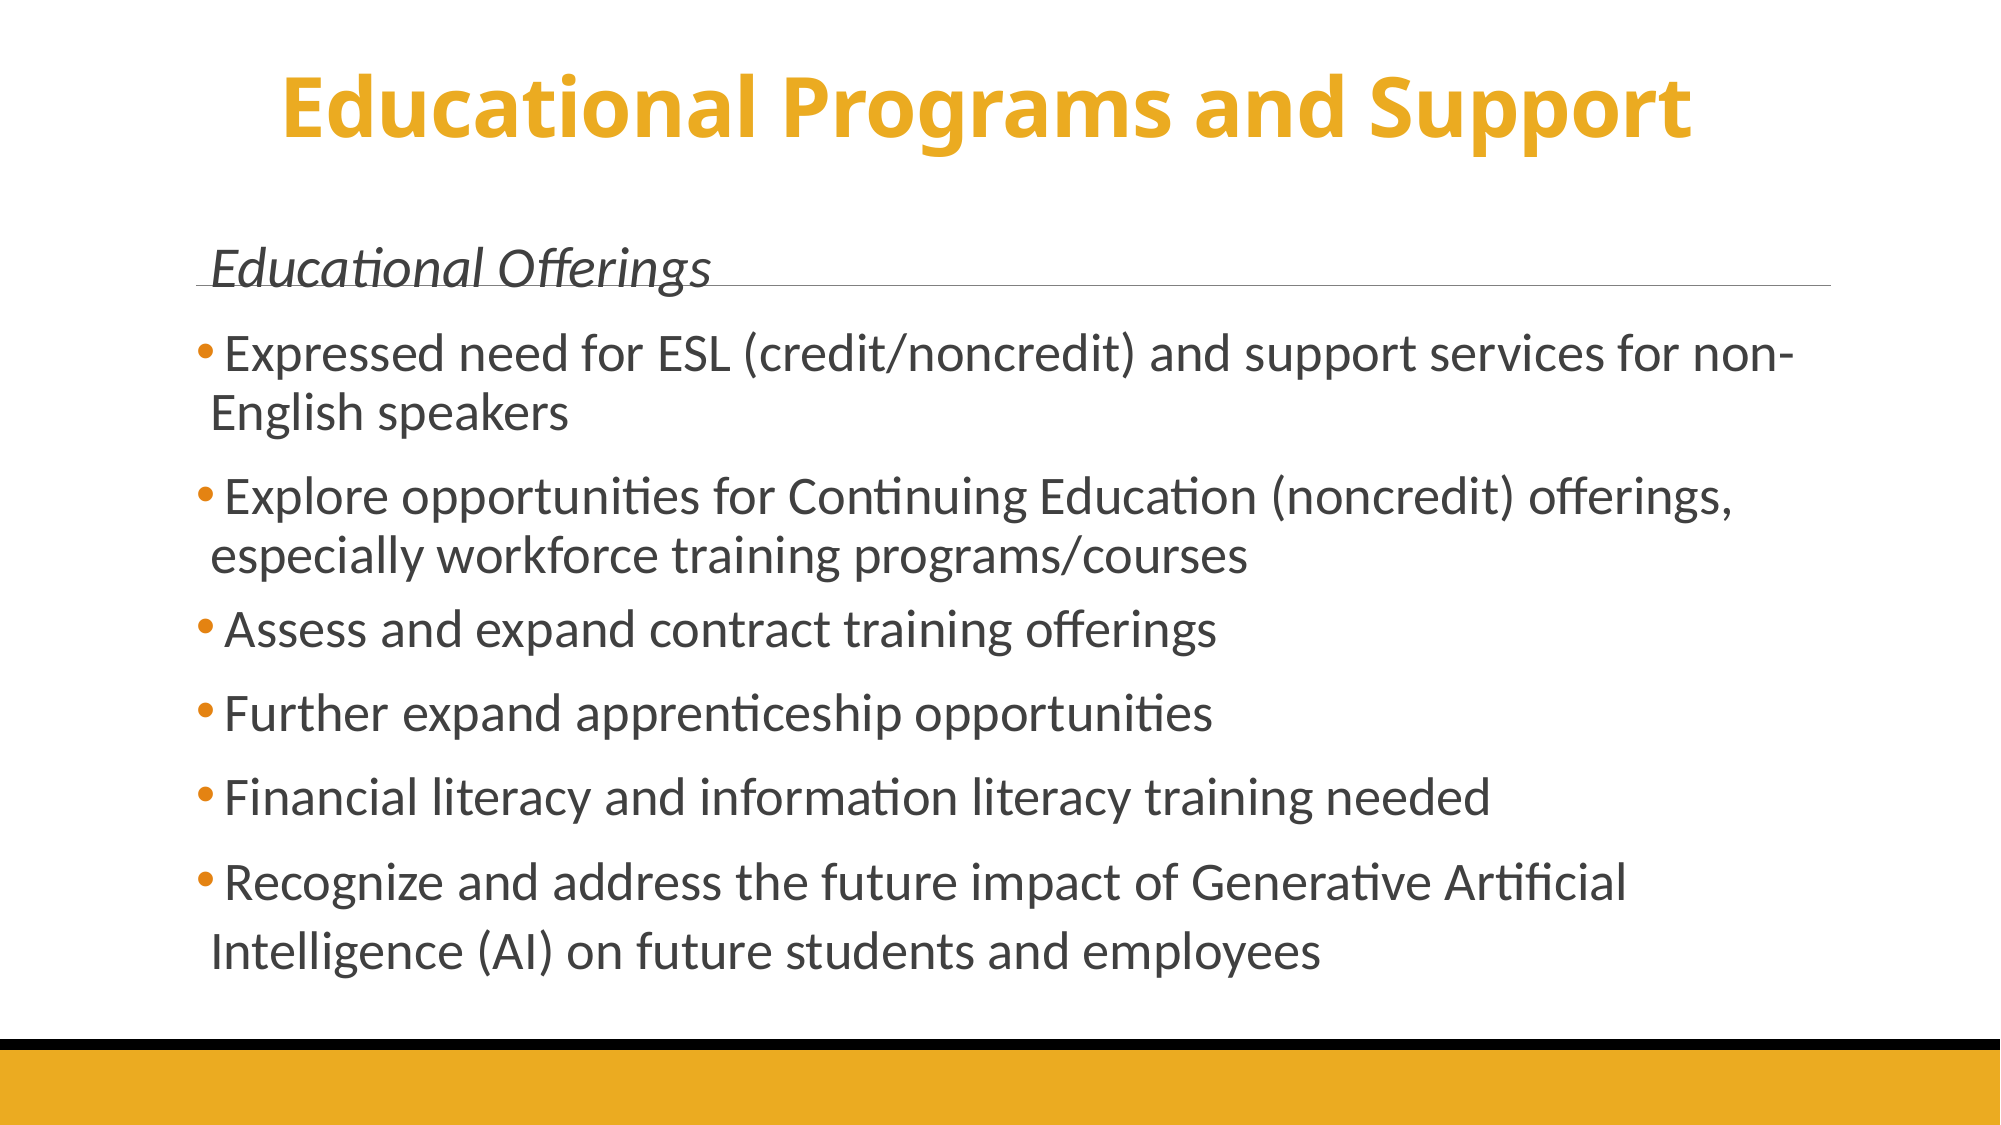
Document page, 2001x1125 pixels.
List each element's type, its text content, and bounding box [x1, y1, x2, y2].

title Educational Programs and Support [162, 39, 1813, 163]
list Educational Offerings Expressed need for ESL (credit/noncredit) and support services for non-English speakers Explore opportunities for Continuing Education (noncredit) offerings, especially workforce training programs/courses Assess and expand contract training offerings Further expand apprenticeship opportunities Financial literacy and information literacy training needed Recognize and address the future impact of Generative Artificial Intelligence (AI) on future students and employees [196, 229, 1847, 990]
